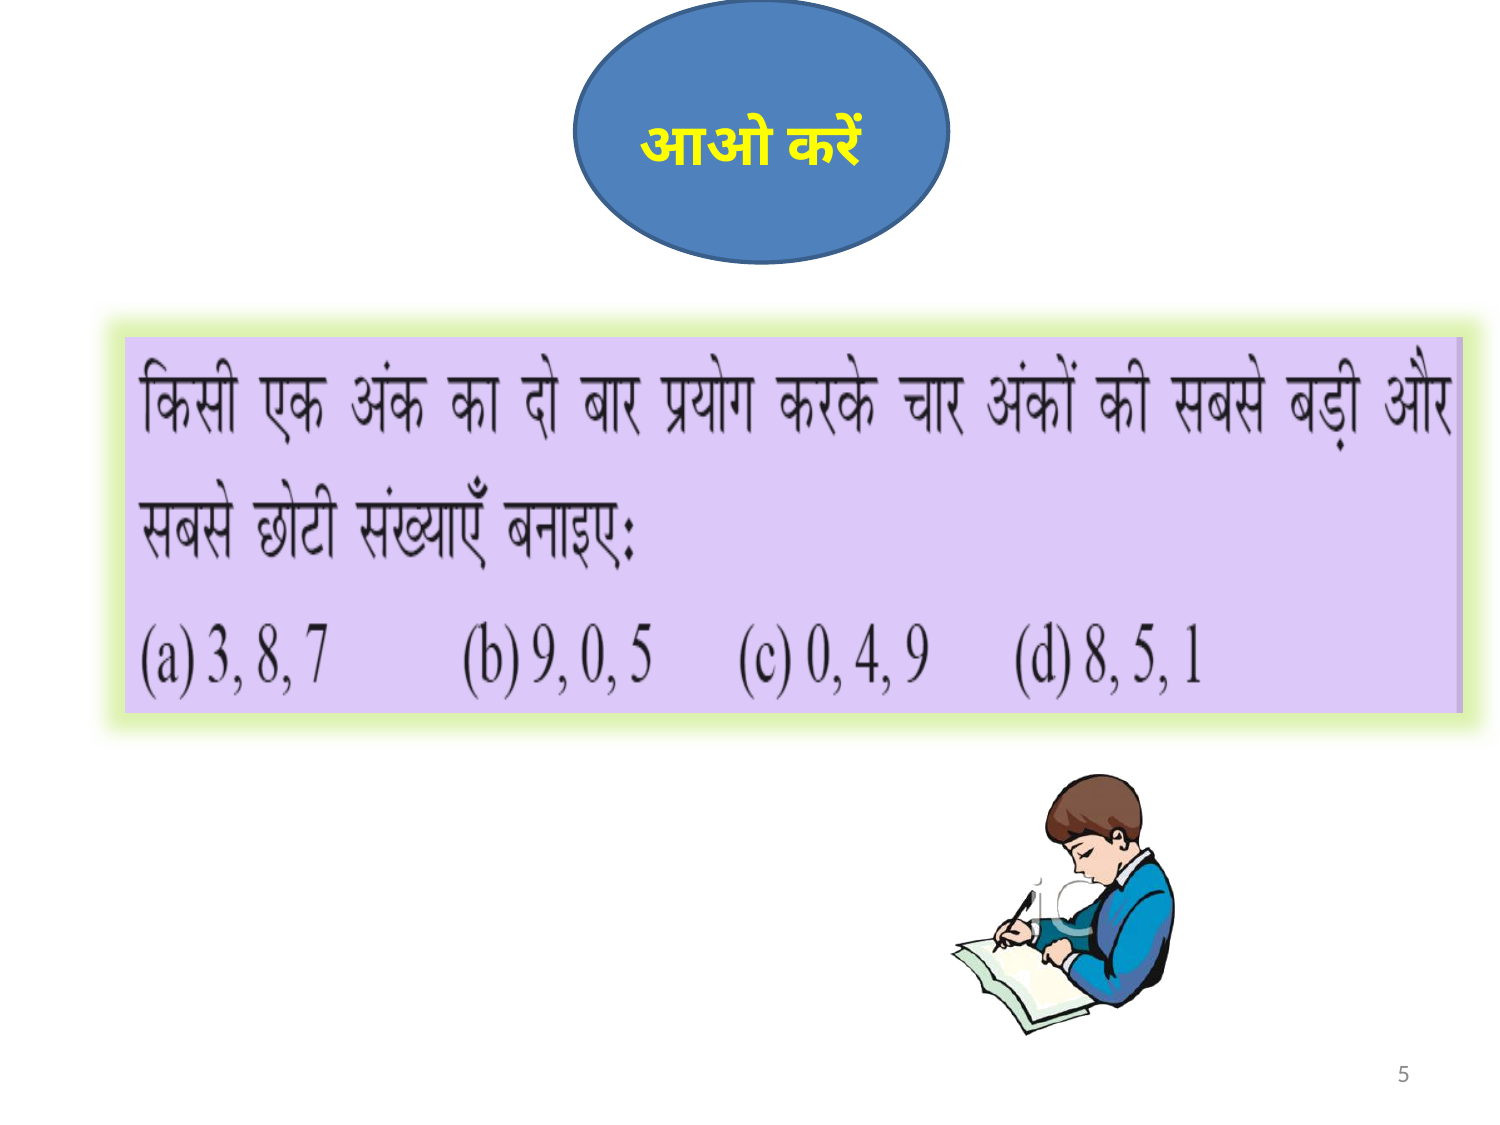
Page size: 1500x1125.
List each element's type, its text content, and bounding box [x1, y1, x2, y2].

picture [949, 774, 1176, 1036]
text_box [572, 0, 951, 265]
picture [124, 337, 1463, 713]
slide_number 5 [1074, 1042, 1425, 1103]
text_box आओ करें [624, 99, 925, 185]
